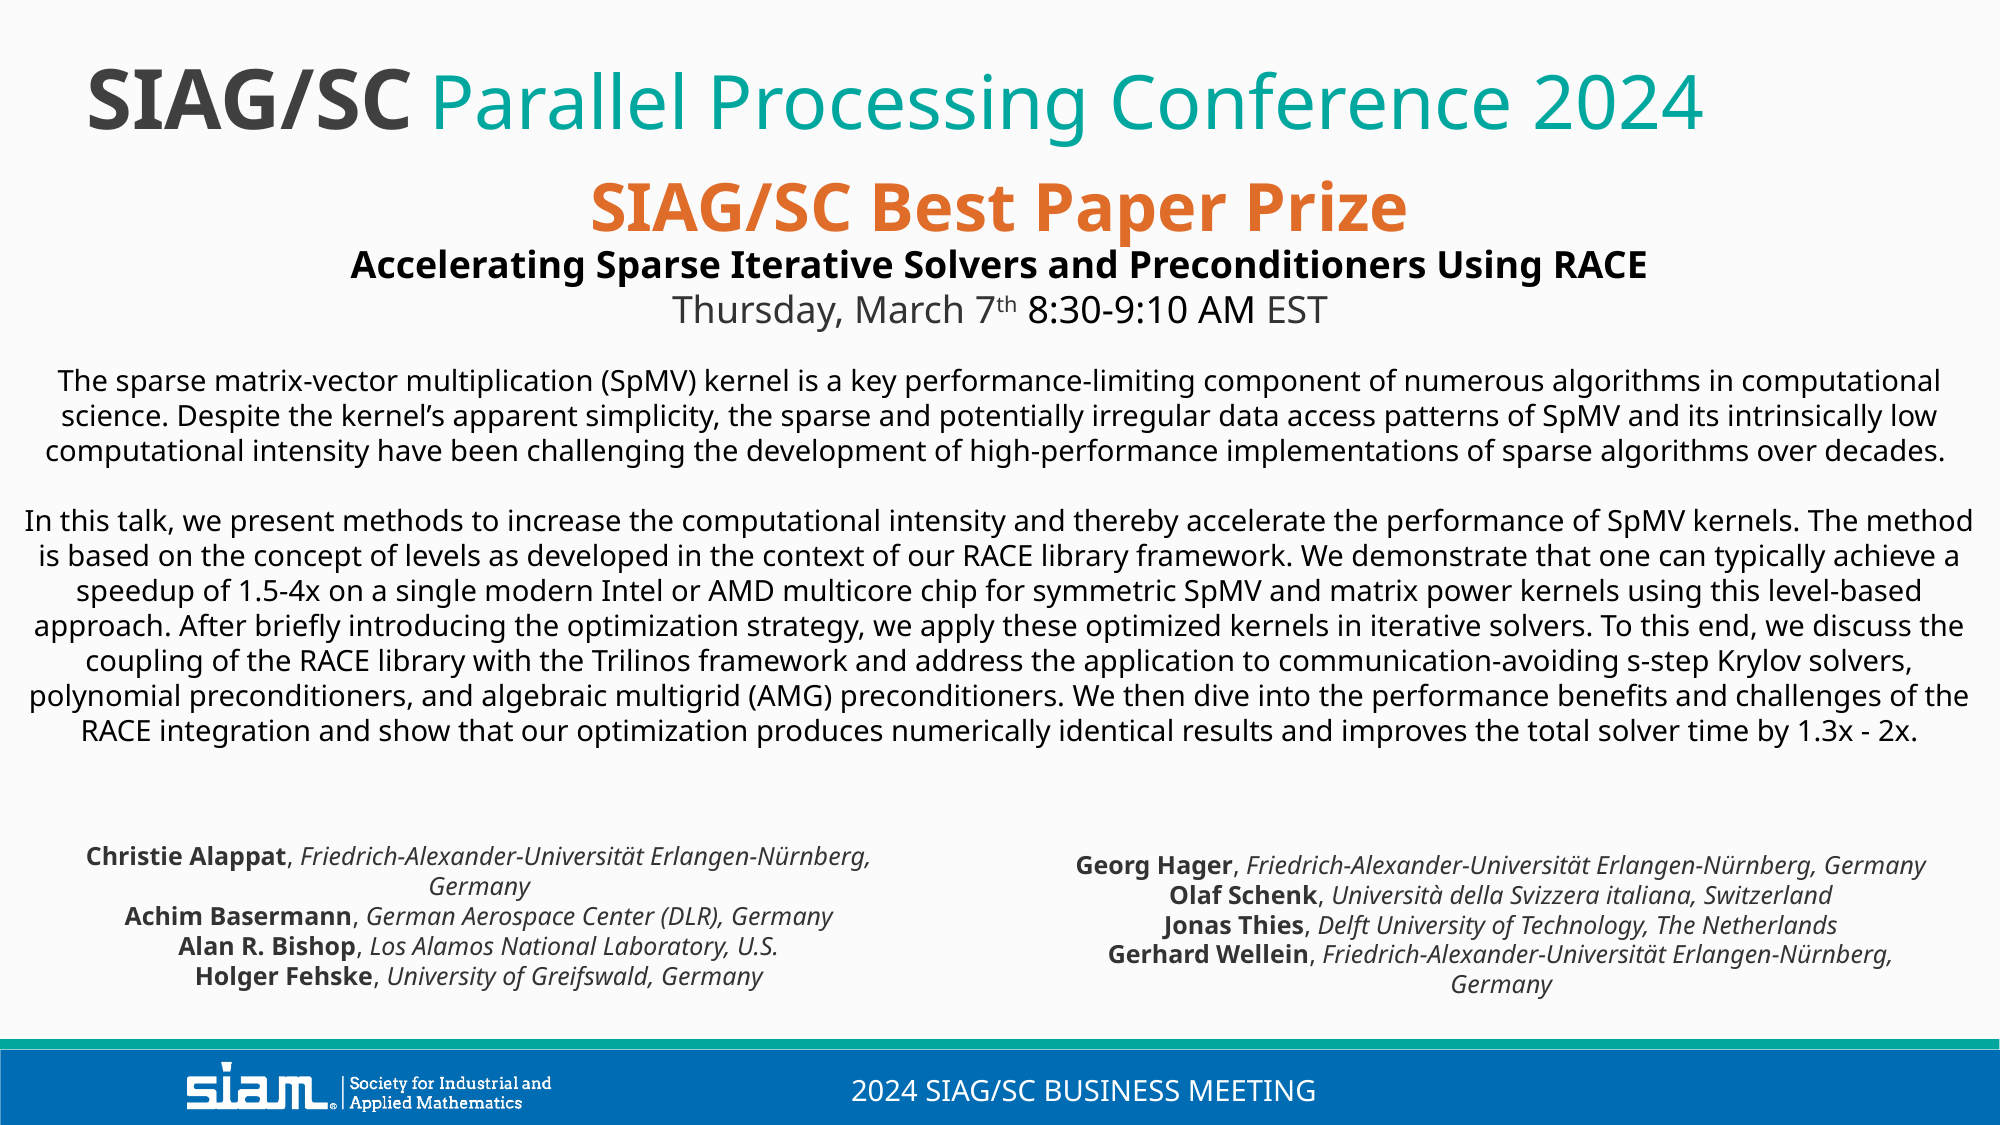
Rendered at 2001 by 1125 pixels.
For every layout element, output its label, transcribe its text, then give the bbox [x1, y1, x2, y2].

text_box Georg Hager, Friedrich-Alexander-Universität Erlangen-Nürnberg, Germany Olaf Schenk, Università della Svizzera italiana, Switzerland Jonas Thies, Delft University of Technology, The Netherlands Gerhard Wellein, Friedrich-Alexander-Universität Erlangen-Nürnberg, Germany [1039, 841, 1964, 1052]
footer 2024 SIAG/sc Business meeting [558, 1059, 1610, 1120]
text_box Christie Alappat, Friedrich-Alexander-Universität Erlangen-Nürnberg, Germany Achim Basermann, German Aerospace Center (DLR), Germany Alan R. Bishop, Los Alamos National Laboratory, U.S. Holger Fehske, University of Greifswald, Germany [36, 833, 922, 1028]
picture [180, 1057, 559, 1118]
text_box Accelerating Sparse Iterative Solvers and Preconditioners Using RACE Thursday, March 7th 8:30-9:10 AM EST [0, 233, 2000, 339]
text_box SIAG/SC Best Paper Prize [0, 117, 2000, 233]
text_box The sparse matrix-vector multiplication (SpMV) kernel is a key performance-limiting component of numerous algorithms in computational science. Despite the kernel’s apparent simplicity, the sparse and potentially irregular data access patterns of SpMV and its intrinsically low computational intensity have been challenging the development of high-performance implementations of sparse algorithms over decades. In this talk, we present methods to increase the computational intensity and thereby accelerate the performance of SpMV kernels. The method is based on the concept of levels as developed in the context of our RACE library framework. We demonstrate that one can typically achieve a speedup of 1.5-4x on a single modern Intel or AMD multicore chip for symmetric SpMV and matrix power kernels using this level-based approach. After briefly introducing the optimization strategy, we apply these optimized kernels in iterative solvers. To this end, we discuss the coupling of the RACE library with the Trilinos framework and address the application to communication-avoiding s-step Krylov solvers, polynomial preconditioners, and algebraic multigrid (AMG) preconditioners. We then dive into the performance benefits and challenges of the RACE integration and show that our optimization produces numerically identical results and improves the total solver time by 1.3x - 2x. [0, 355, 2000, 755]
text_box SIAG/SC Parallel Processing Conference 2024 [71, 39, 2000, 117]
